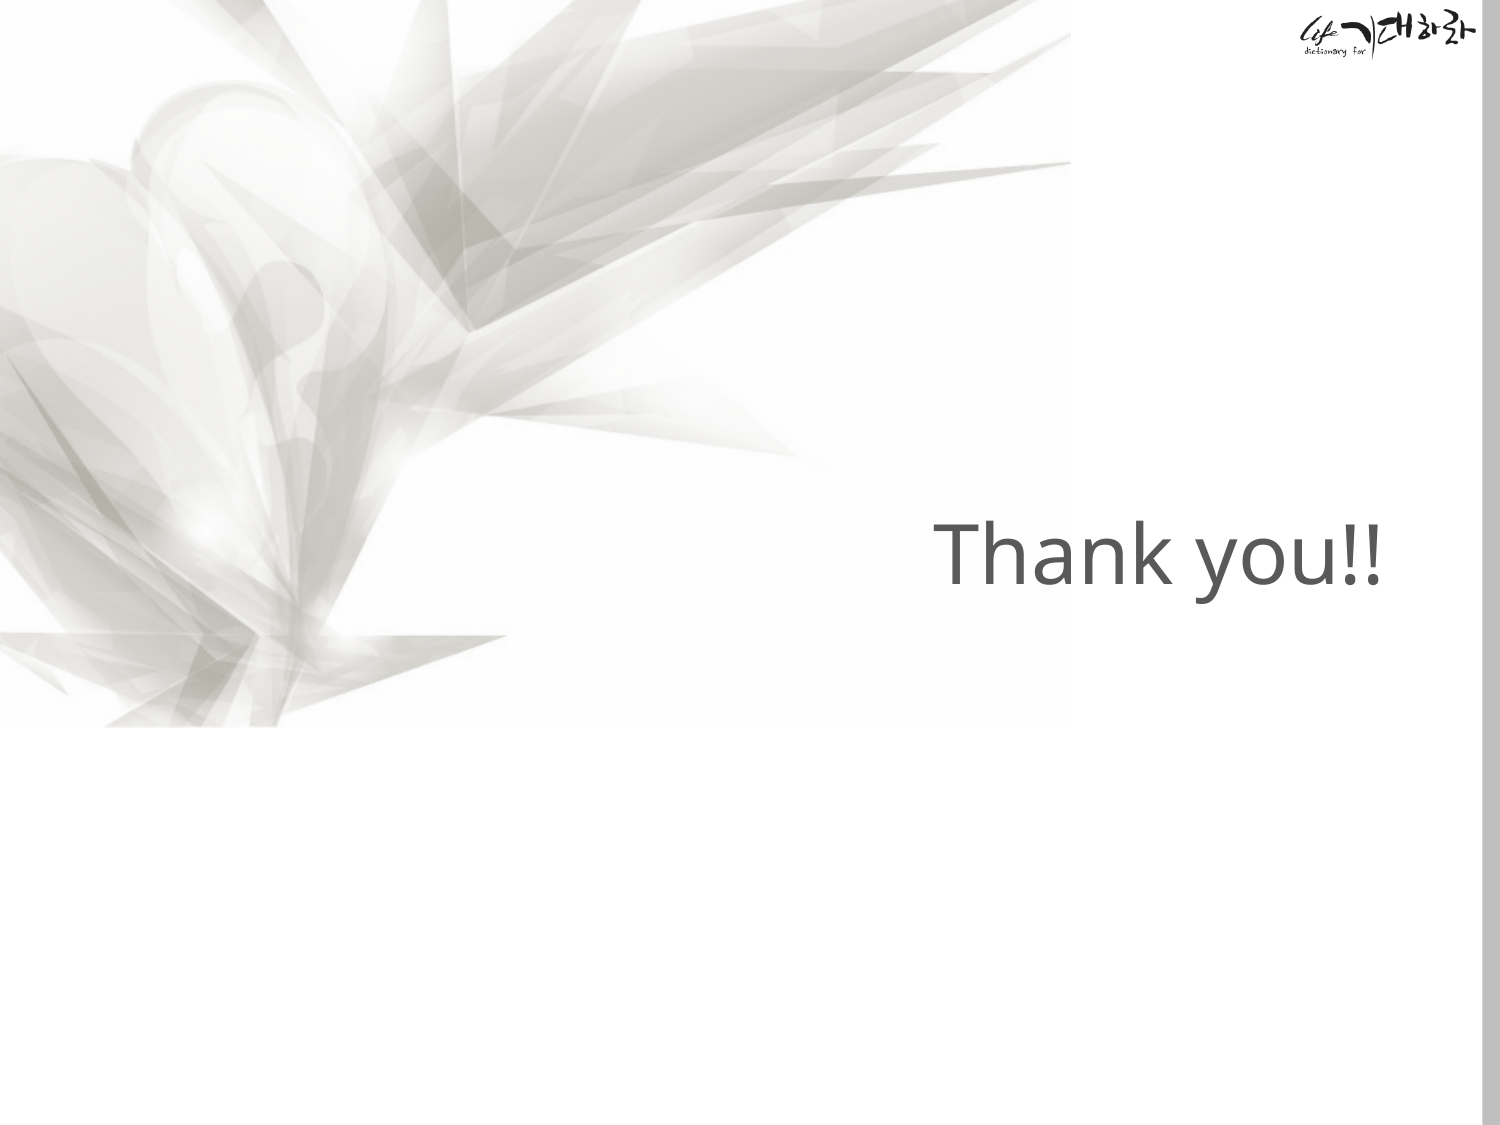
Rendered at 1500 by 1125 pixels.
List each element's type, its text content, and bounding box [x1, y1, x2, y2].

text_box Thank you!! [620, 493, 1400, 609]
picture [1300, 9, 1476, 60]
